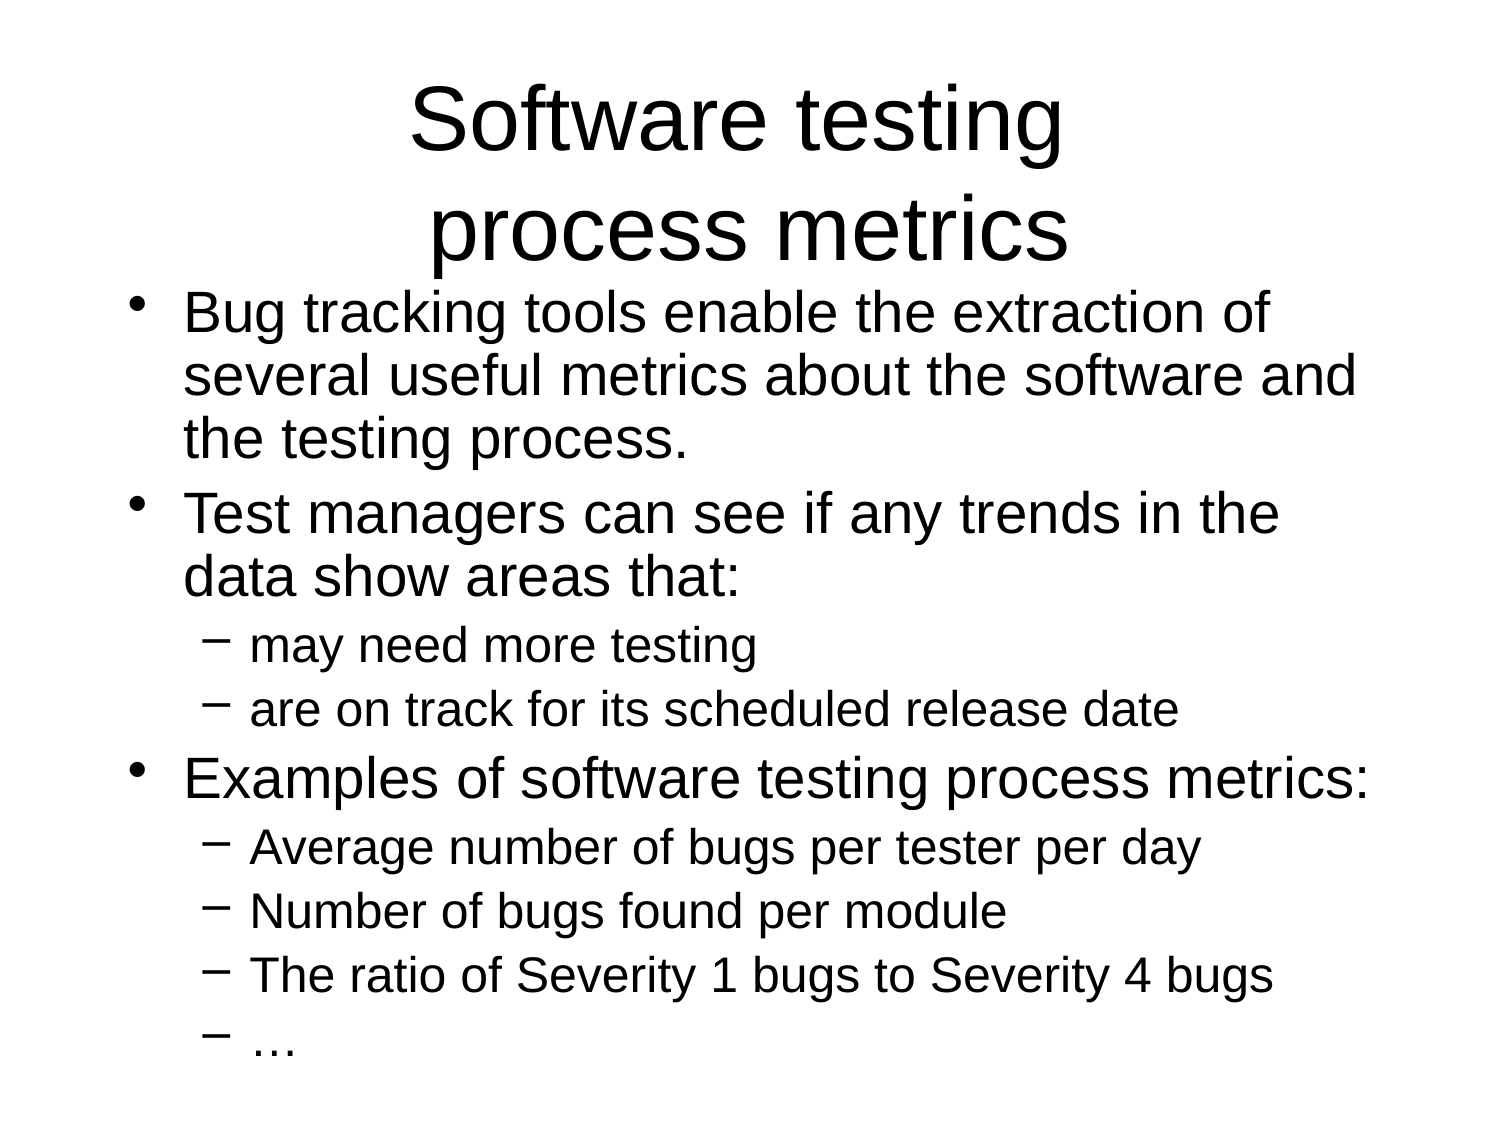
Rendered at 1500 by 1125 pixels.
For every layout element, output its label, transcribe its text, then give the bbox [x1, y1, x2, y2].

list Bug tracking tools enable the extraction of several useful metrics about the software and the testing process. Test managers can see if any trends in the data show areas that: may need more testing are on track for its scheduled release date Examples of software testing process metrics: Average number of bugs per tester per day Number of bugs found per module The ratio of Severity 1 bugs to Severity 4 bugs … [112, 275, 1388, 950]
title Software testing process metrics [112, 75, 1388, 263]
